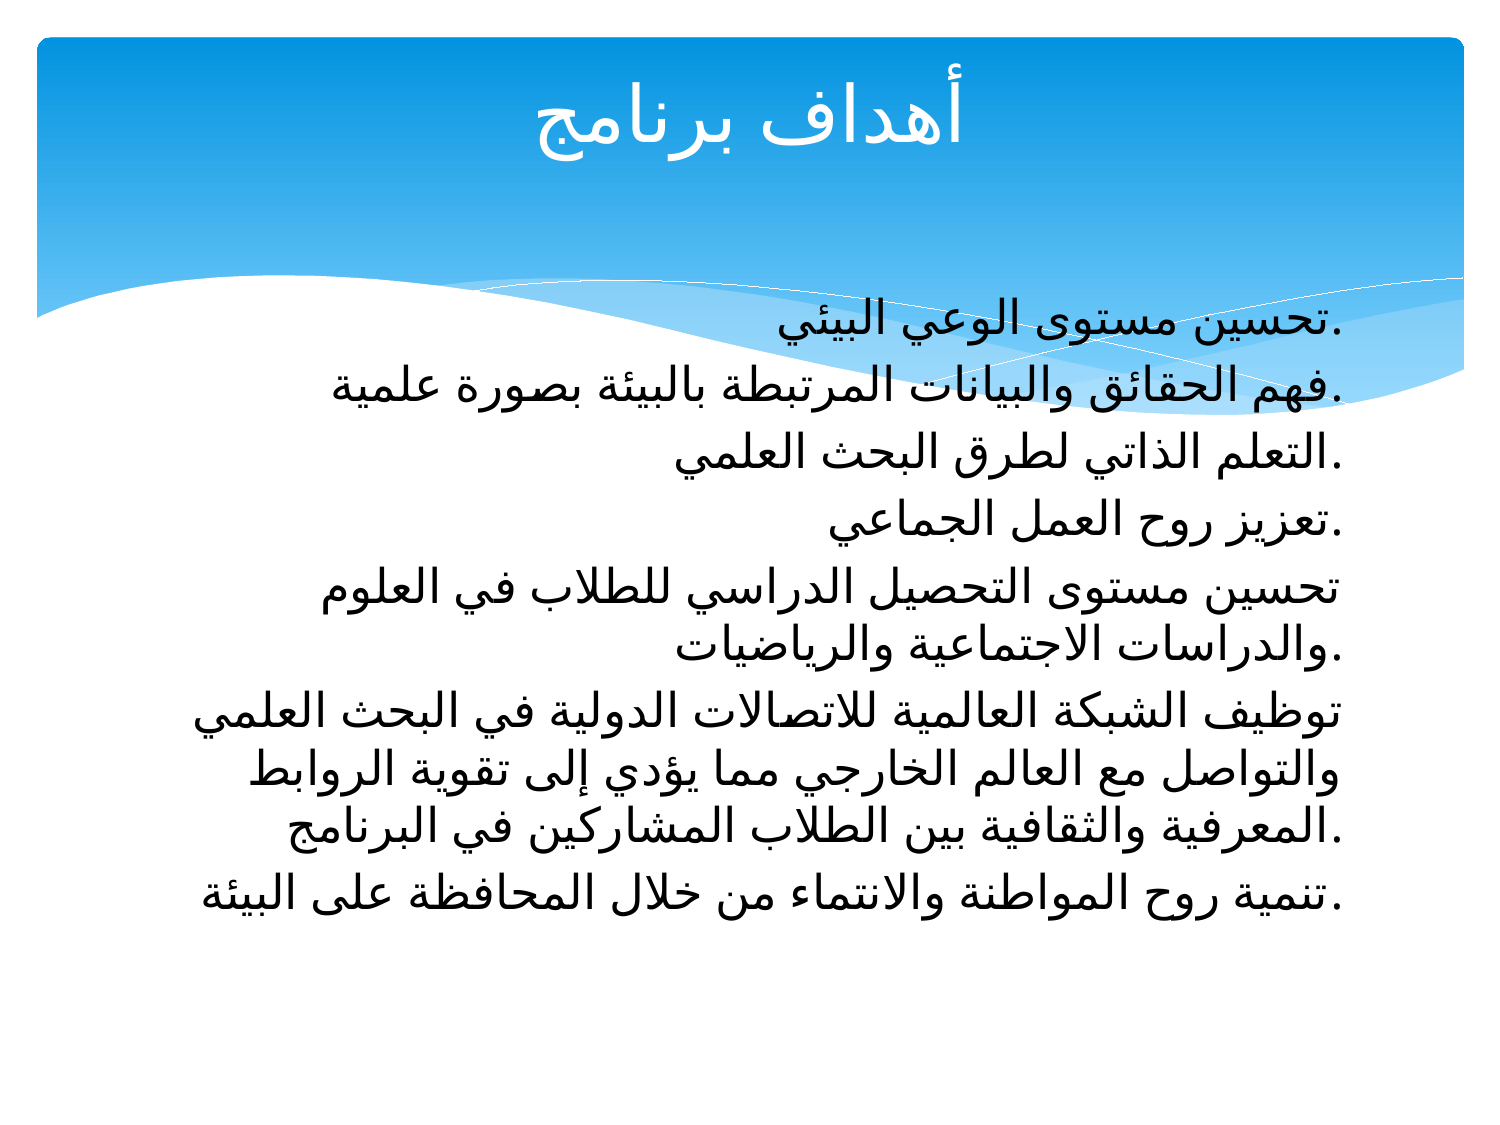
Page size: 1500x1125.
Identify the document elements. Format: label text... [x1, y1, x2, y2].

title أهداف برنامج [75, 55, 1425, 261]
list تحسين مستوى الوعي البيئي. فهم الحقائق والبيانات المرتبطة بالبيئة بصورة علمية. التعلم الذاتي لطرق البحث العلمي. تعزيز روح العمل الجماعي. تحسين مستوى التحصيل الدراسي للطلاب في العلوم والدراسات الاجتماعية والرياضيات. توظيف الشبكة العالمية للاتصالات الدولية في البحث العلمي والتواصل مع العالم الخارجي مما يؤدي إلى تقوية الروابط المعرفية والثقافية بين الطلاب المشاركين في البرنامج. تنمية روح المواطنة والانتماء من خلال المحافظة على البيئة. [143, 278, 1359, 1024]
